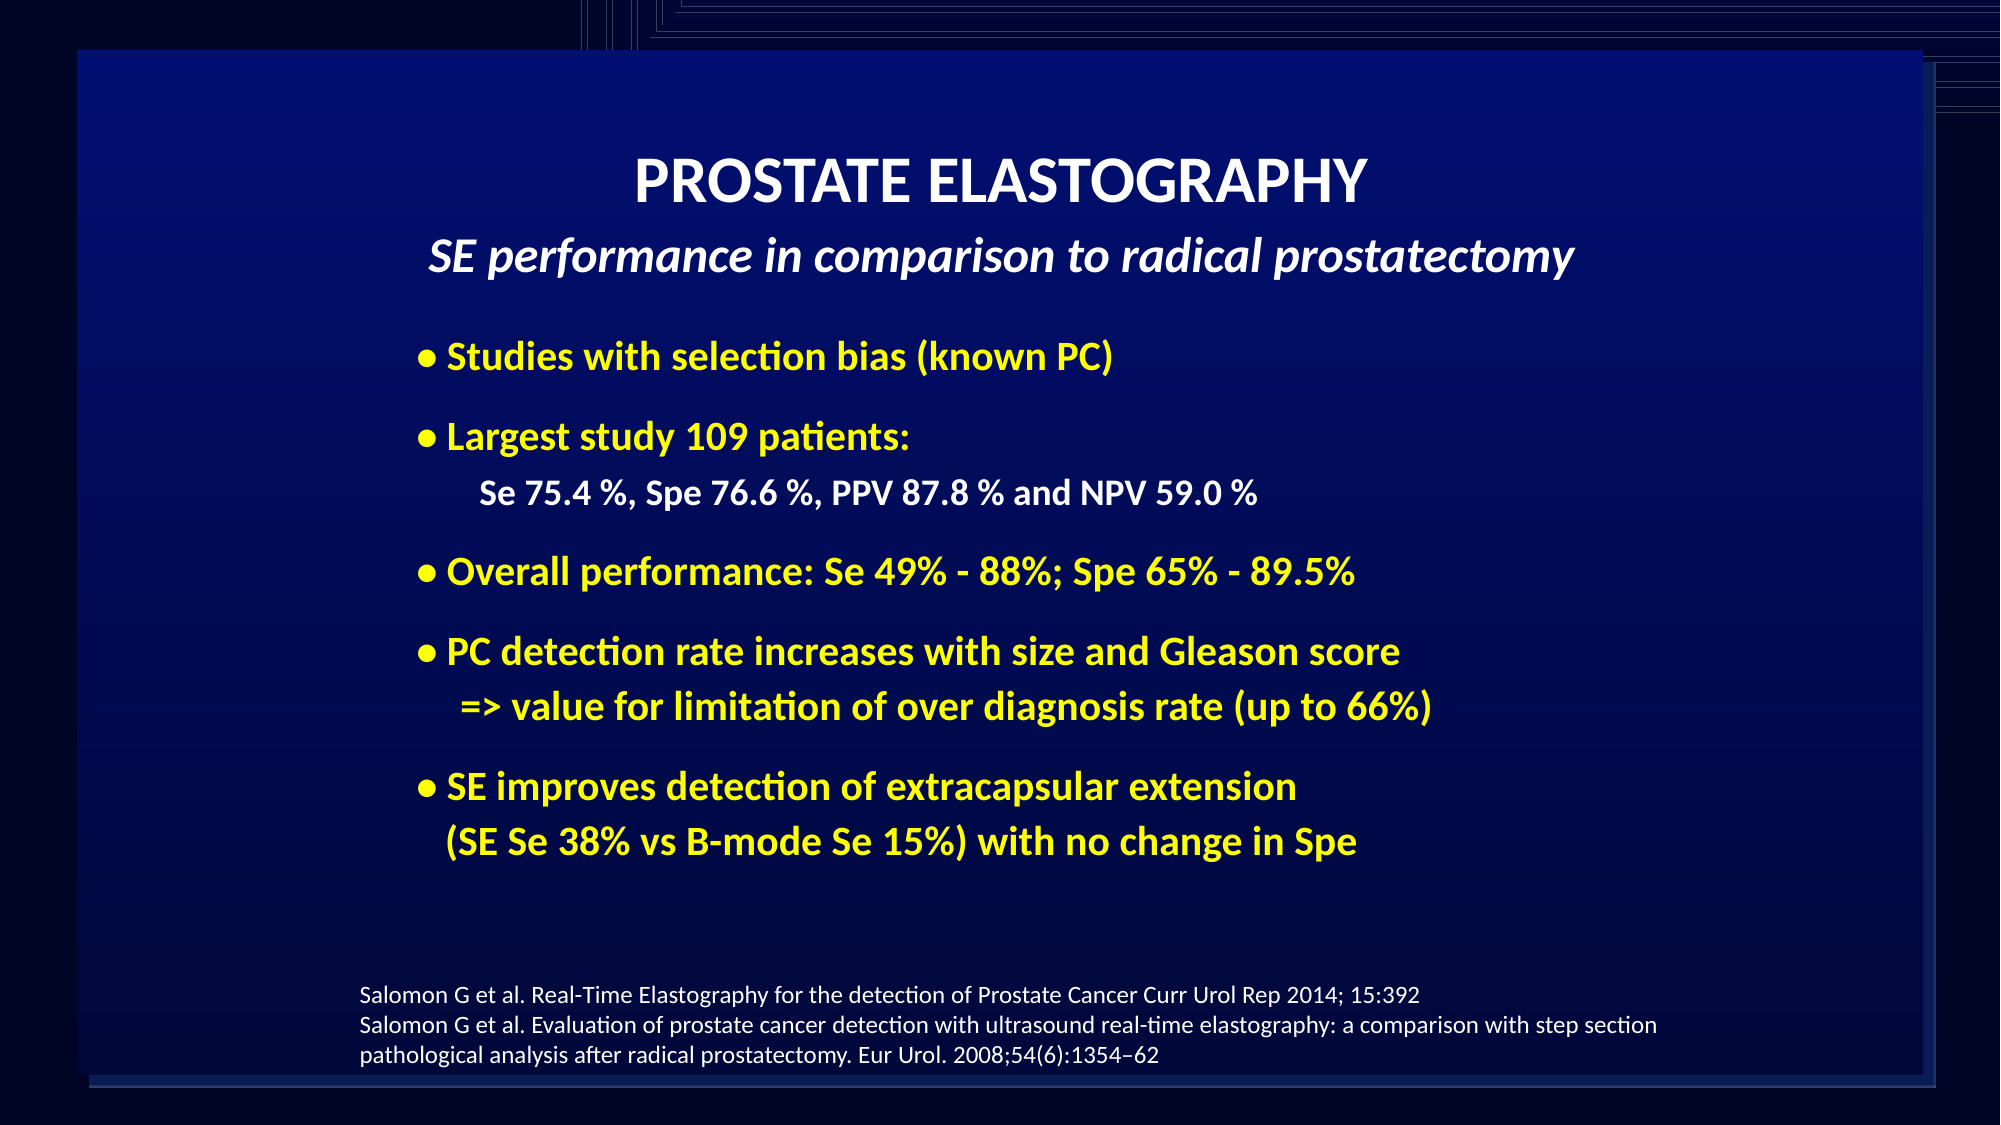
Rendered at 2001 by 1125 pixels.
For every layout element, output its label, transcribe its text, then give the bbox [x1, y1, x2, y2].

text_box PROSTATE ELASTOGRAPHY SE performance in comparison to radical prostatectomy [305, 111, 1699, 299]
text_box • Studies with selection bias (known PC) • Largest study 109 patients: Se 75.4 %, Spe 76.6 %, PPV 87.8 % and NPV 59.0 % • Overall performance: Se 49% - 88%; Spe 65% - 89.5% • PC detection rate increases with size and Gleason score => value for limitation of over diagnosis rate (up to 66%) • SE improves detection of extracapsular extension (SE Se 38% vs B-mode Se 15%) with no change in Spe [401, 316, 1684, 832]
text_box Salomon G et al. Real-Time Elastography for the detection of Prostate Cancer Curr Urol Rep 2014; 15:392 Salomon G et al. Evaluation of prostate cancer detection with ultrasound real-time elastography: a comparison with step section pathological analysis after radical prostatectomy. Eur Urol. 2008;54(6):1354–62 [344, 971, 1741, 1077]
